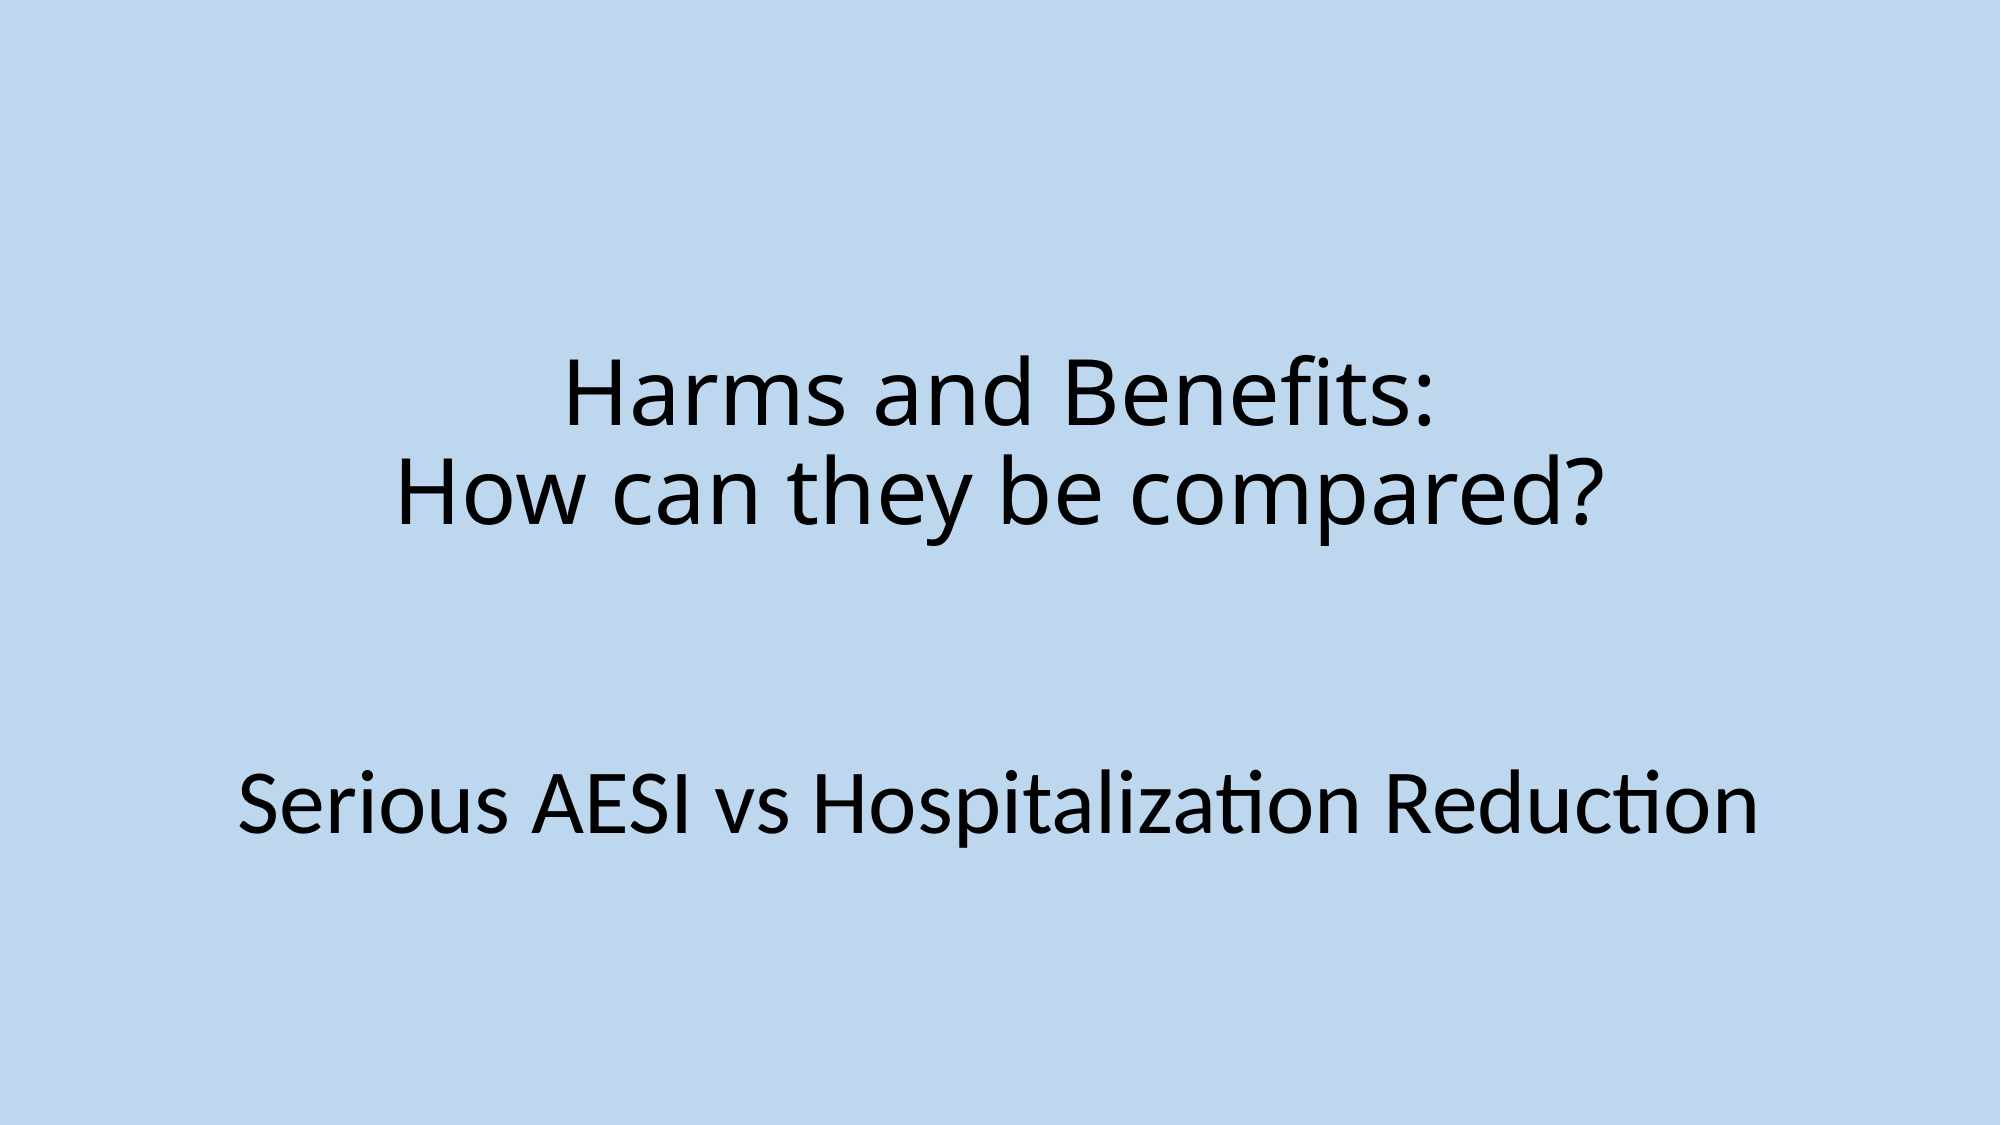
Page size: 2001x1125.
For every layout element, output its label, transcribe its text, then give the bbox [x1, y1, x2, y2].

text_box Serious AESI vs Hospitalization Reduction [0, 734, 2000, 860]
title Harms and Benefits: How can they be compared? [0, 306, 2000, 584]
